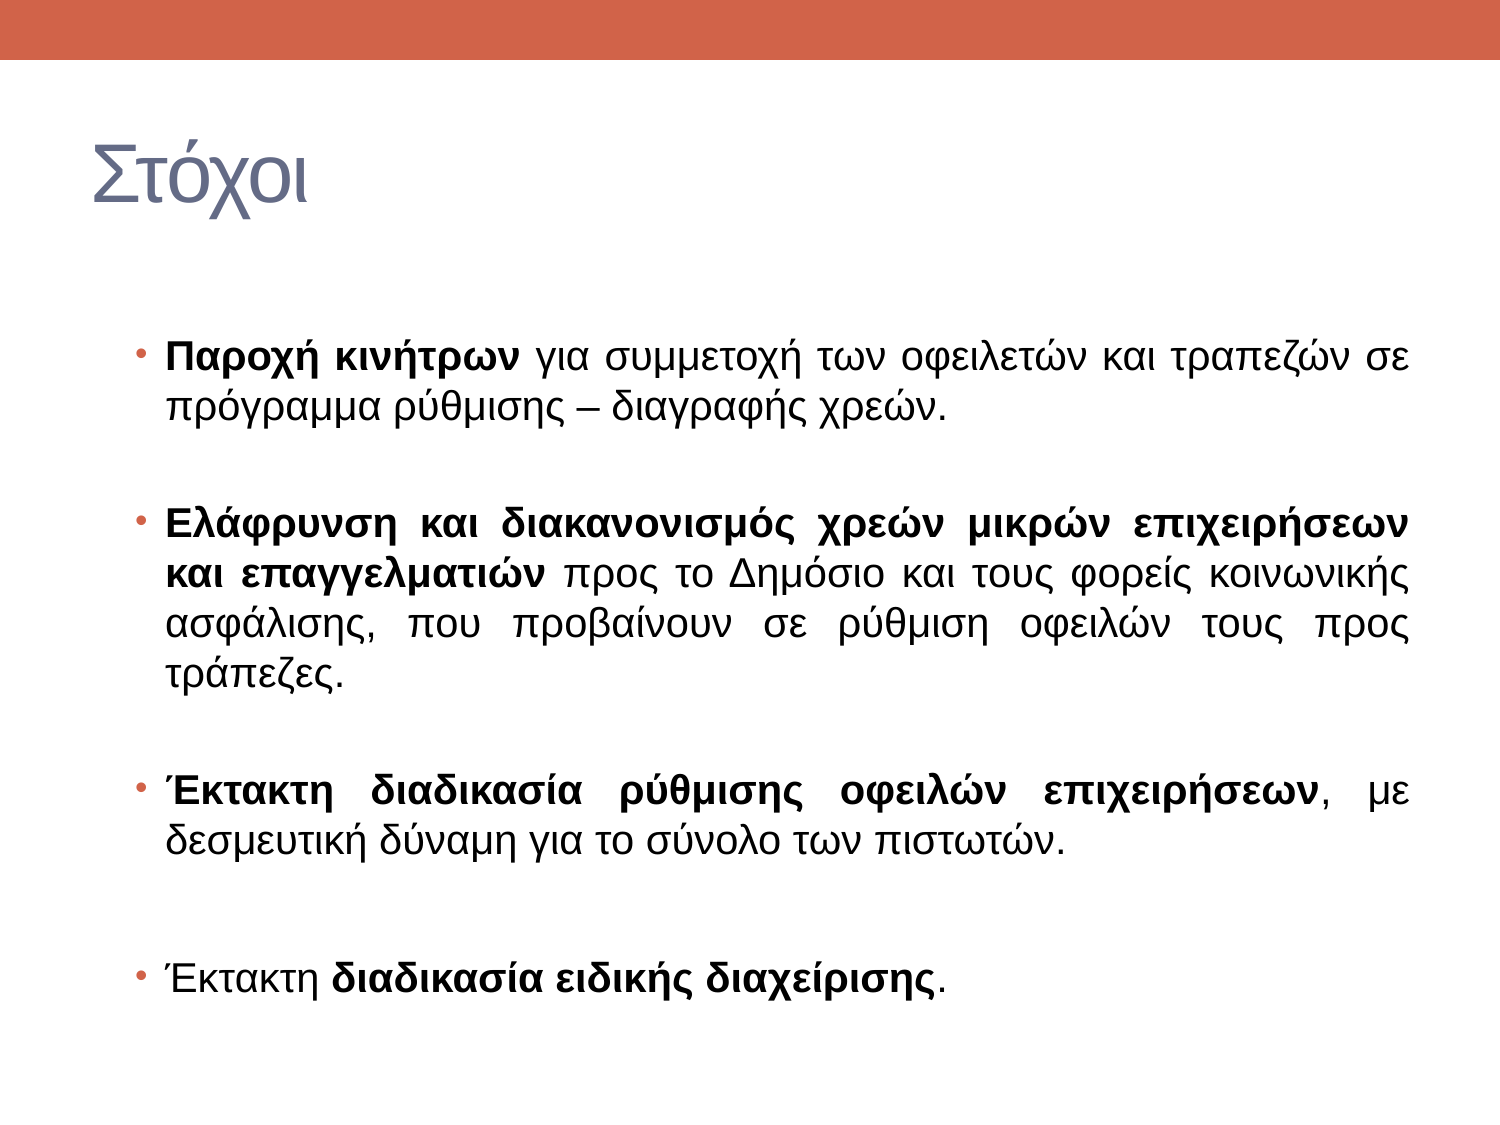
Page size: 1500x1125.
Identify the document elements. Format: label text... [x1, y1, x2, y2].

title Στόχοι [75, 87, 1425, 250]
list Παροχή κινήτρων για συμμετοχή των οφειλετών και τραπεζών σε πρόγραμμα ρύθμισης – διαγραφής χρεών. Ελάφρυνση και διακανονισμός χρεών μικρών επιχειρήσεων και επαγγελματιών προς το Δημόσιο και τους φορείς κοινωνικής ασφάλισης, που προβαίνουν σε ρύθμιση οφειλών τους προς τράπεζες. Έκτακτη διαδικασία ρύθμισης οφειλών επιχειρήσεων, με δεσμευτική δύναμη για το σύνολο των πιστωτών. Έκτακτη διαδικασία ειδικής διαχείρισης. [75, 262, 1425, 1063]
